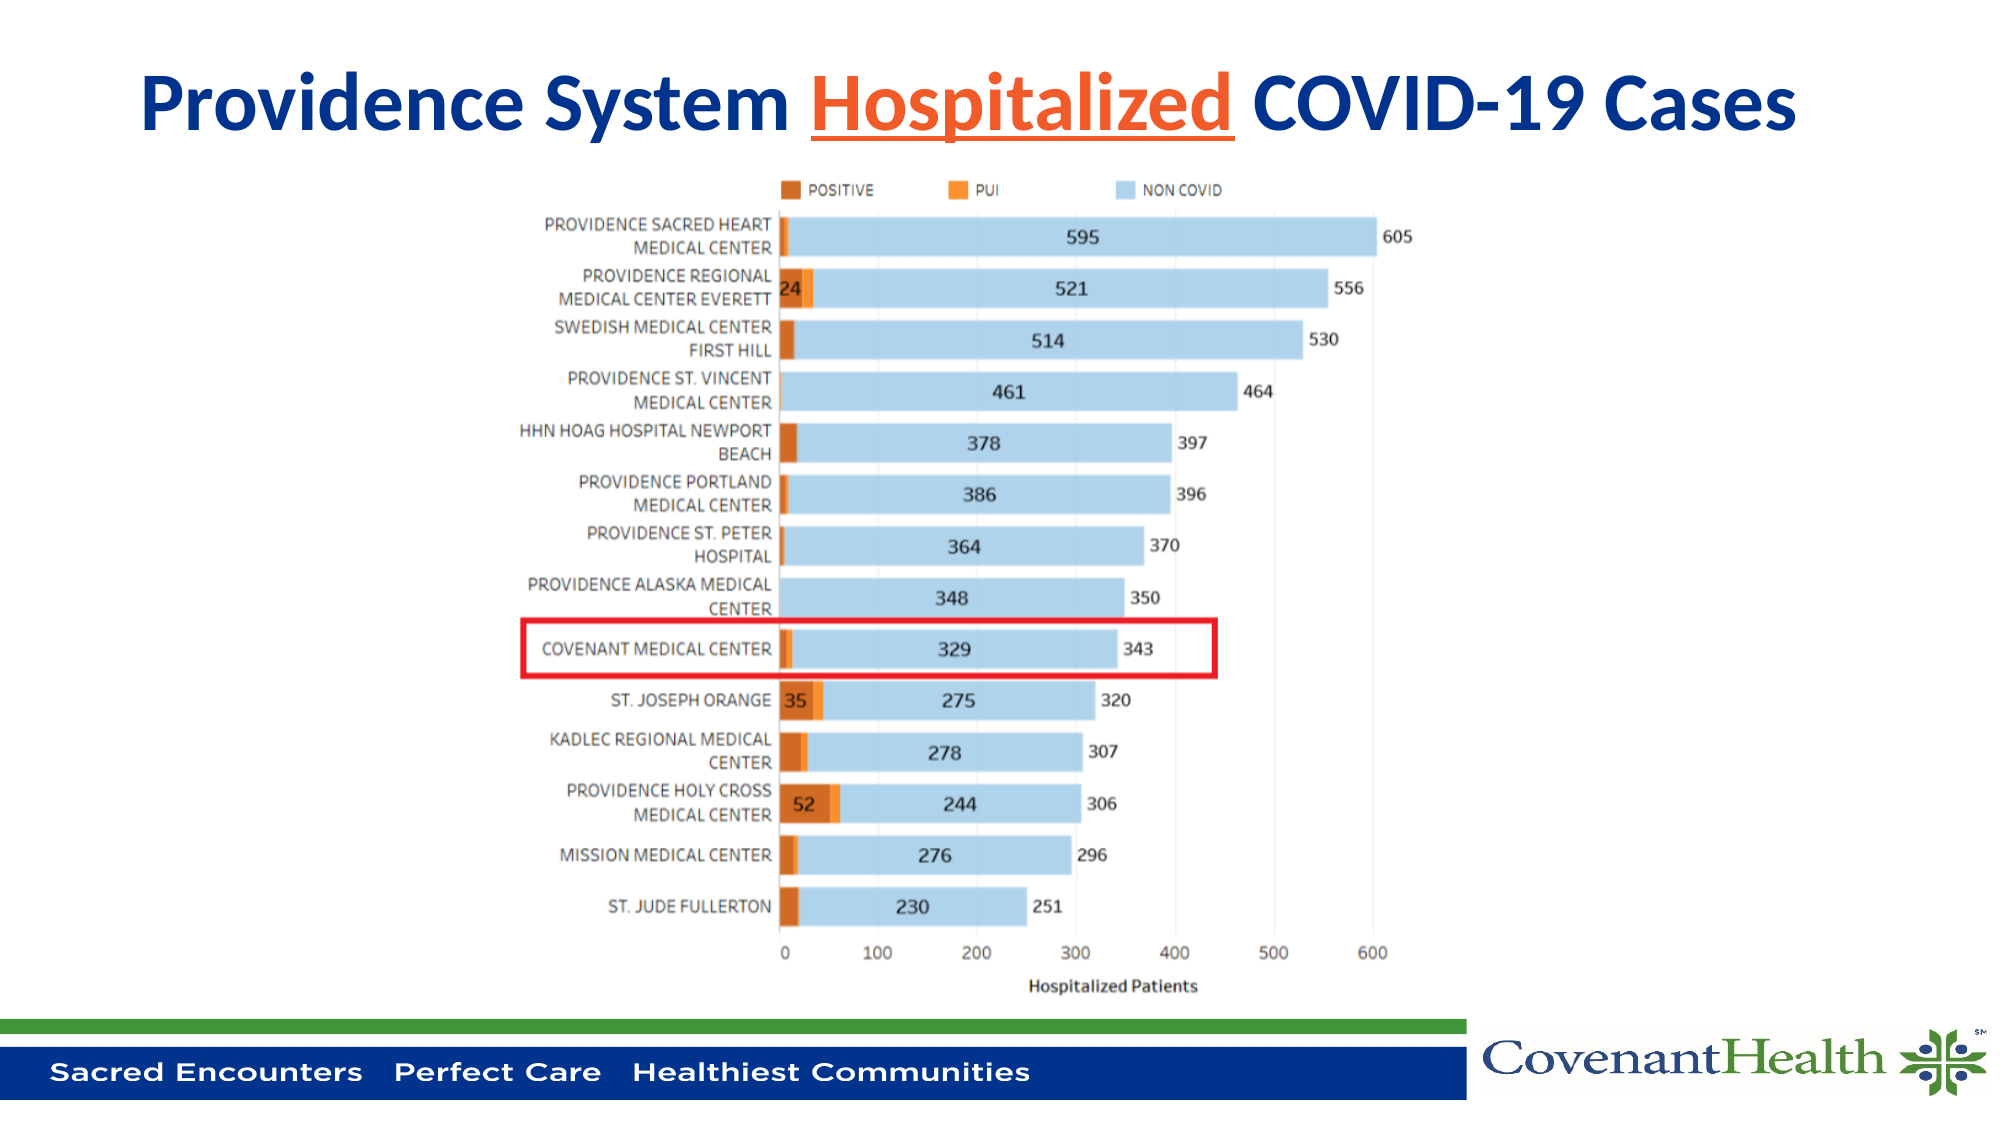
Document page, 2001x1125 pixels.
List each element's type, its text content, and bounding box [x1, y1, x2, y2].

title Providence System Hospitalized COVID-19 Cases [119, 39, 1820, 281]
picture [1483, 1029, 1987, 1096]
picture [50, 1062, 1029, 1081]
picture [502, 157, 1517, 1014]
